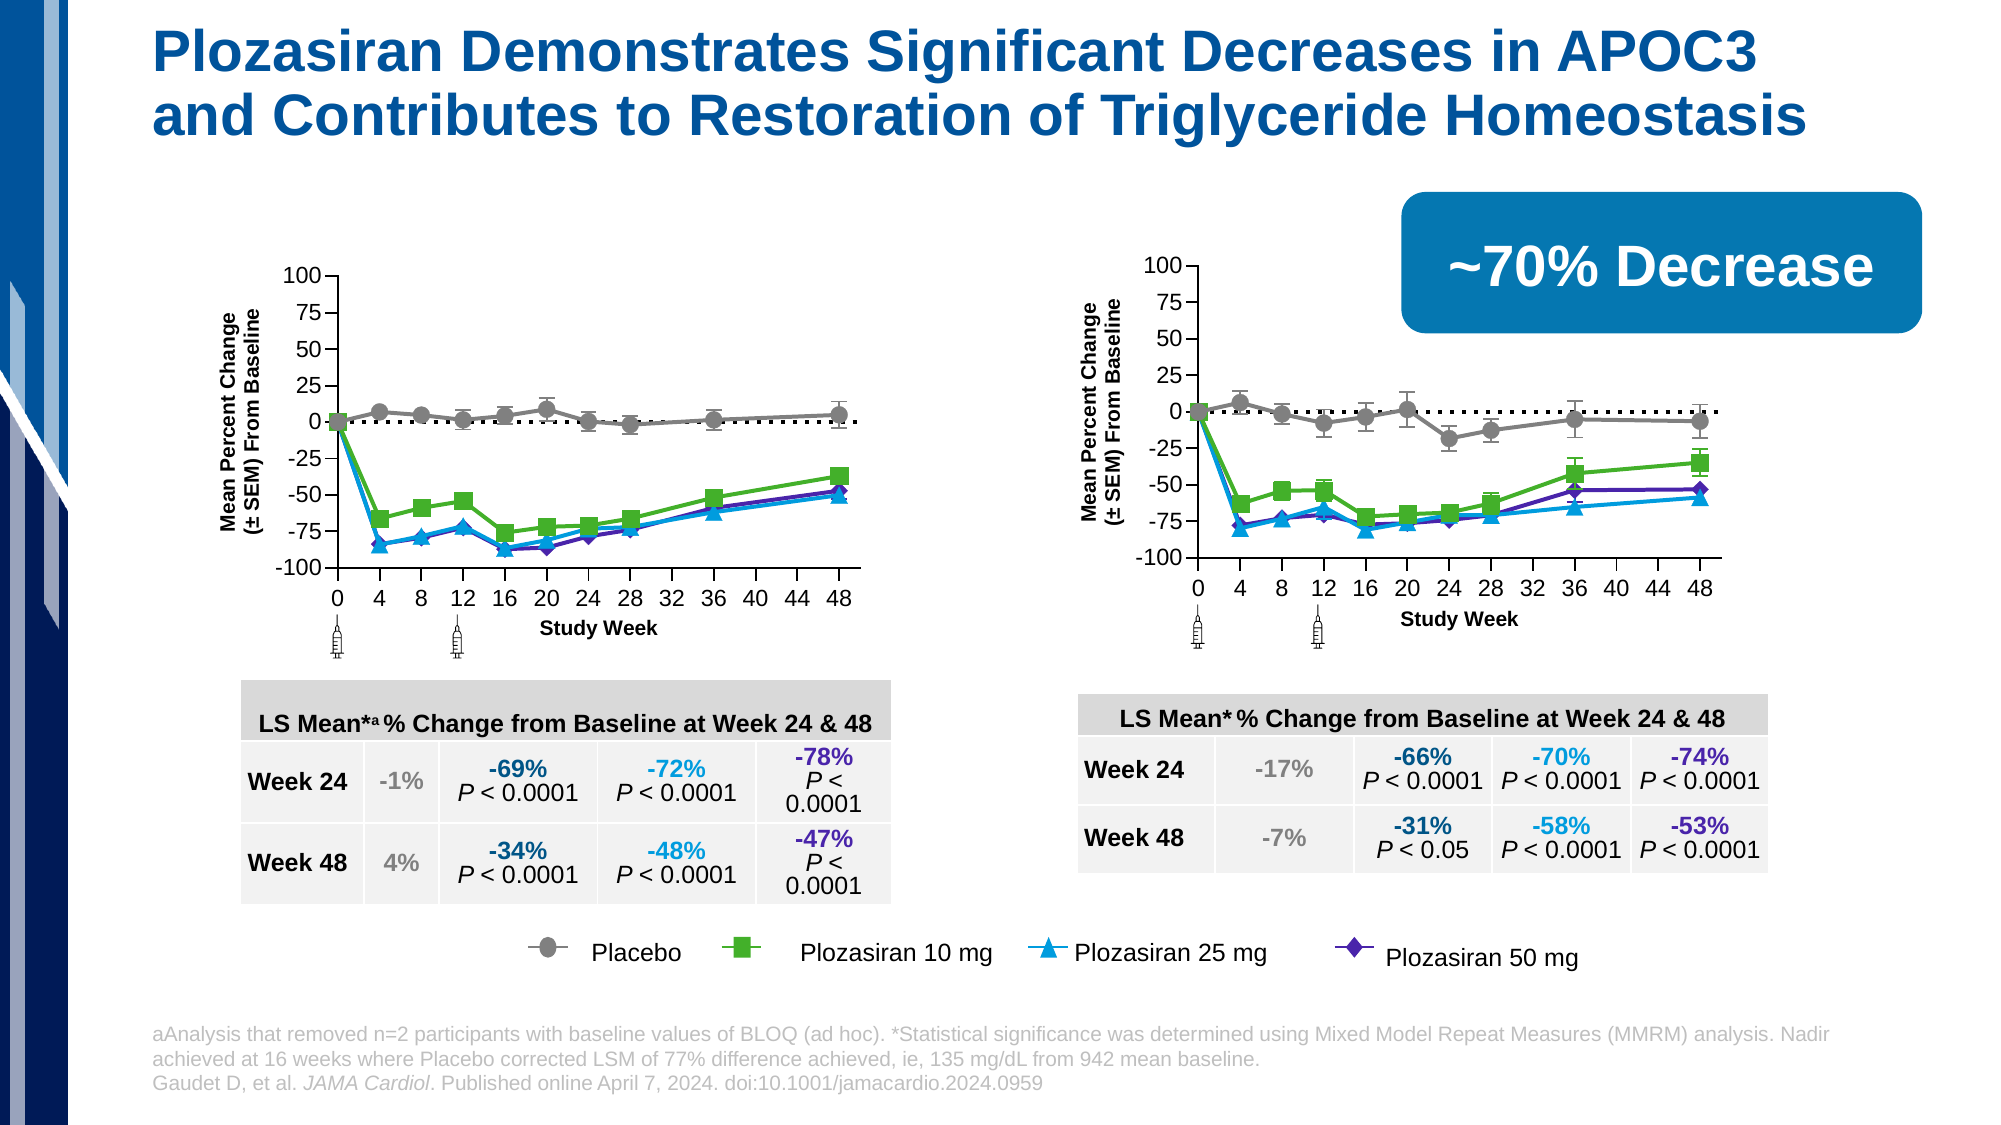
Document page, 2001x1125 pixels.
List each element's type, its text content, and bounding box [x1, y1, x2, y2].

table_cell Week 48 [241, 824, 363, 904]
table_cell -31% P < 0.05 [1355, 806, 1491, 873]
table_cell 4% [365, 824, 438, 904]
table_cell Week 24 [241, 742, 363, 822]
table_cell -58% P < 0.0001 [1493, 806, 1630, 873]
table_cell -34% P < 0.0001 [440, 824, 597, 904]
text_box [192, 233, 937, 692]
table_header LS Mean* % Change from Baseline at Week 24 & 48 [1078, 694, 1768, 735]
title Plozasiran Demonstrates Significant Decreases in APOC3 and Contributes to Restoration of Triglyceride Homeostasis [137, 13, 1863, 196]
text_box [1053, 223, 1793, 682]
table_cell Week 48 [1078, 806, 1214, 873]
table_cell -74% P < 0.0001 [1632, 737, 1768, 804]
table_cell -1% [365, 742, 438, 822]
text_box ~70% Decrease [1401, 191, 1923, 334]
table_cell -47% P < 0.0001 [757, 824, 891, 904]
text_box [528, 931, 1580, 984]
table_cell -66% P < 0.0001 [1355, 737, 1491, 804]
table_cell -7% [1216, 806, 1353, 873]
picture [0, 0, 68, 1125]
table_cell -48% P < 0.0001 [598, 824, 755, 904]
table_header LS Mean*a % Change from Baseline at Week 24 & 48 [241, 692, 891, 740]
table_cell Week 24 [1078, 737, 1214, 804]
table_cell -70% P < 0.0001 [1493, 737, 1630, 804]
table_cell -53% P < 0.0001 [1632, 806, 1768, 873]
table_cell -78% P < 0.0001 [757, 742, 891, 822]
footer aAnalysis that removed n=2 participants with baseline values of BLOQ (ad hoc). *Statistical significance was determined using Mixed Model Repeat Measures (MMRM) analysis. Nadir achieved at 16 weeks where Placebo corrected LSM of 77% difference achieved, ie, 135 mg/dL from 942 mean baseline. Gaudet D, et al. JAMA Cardiol. Published online April 7, 2024. doi:10.1001/jamacardio.2024.0959 [137, 1042, 1863, 1103]
table_cell -72% P < 0.0001 [598, 742, 755, 822]
table_cell -17% [1216, 737, 1353, 804]
table_cell -69% P < 0.0001 [440, 742, 597, 822]
